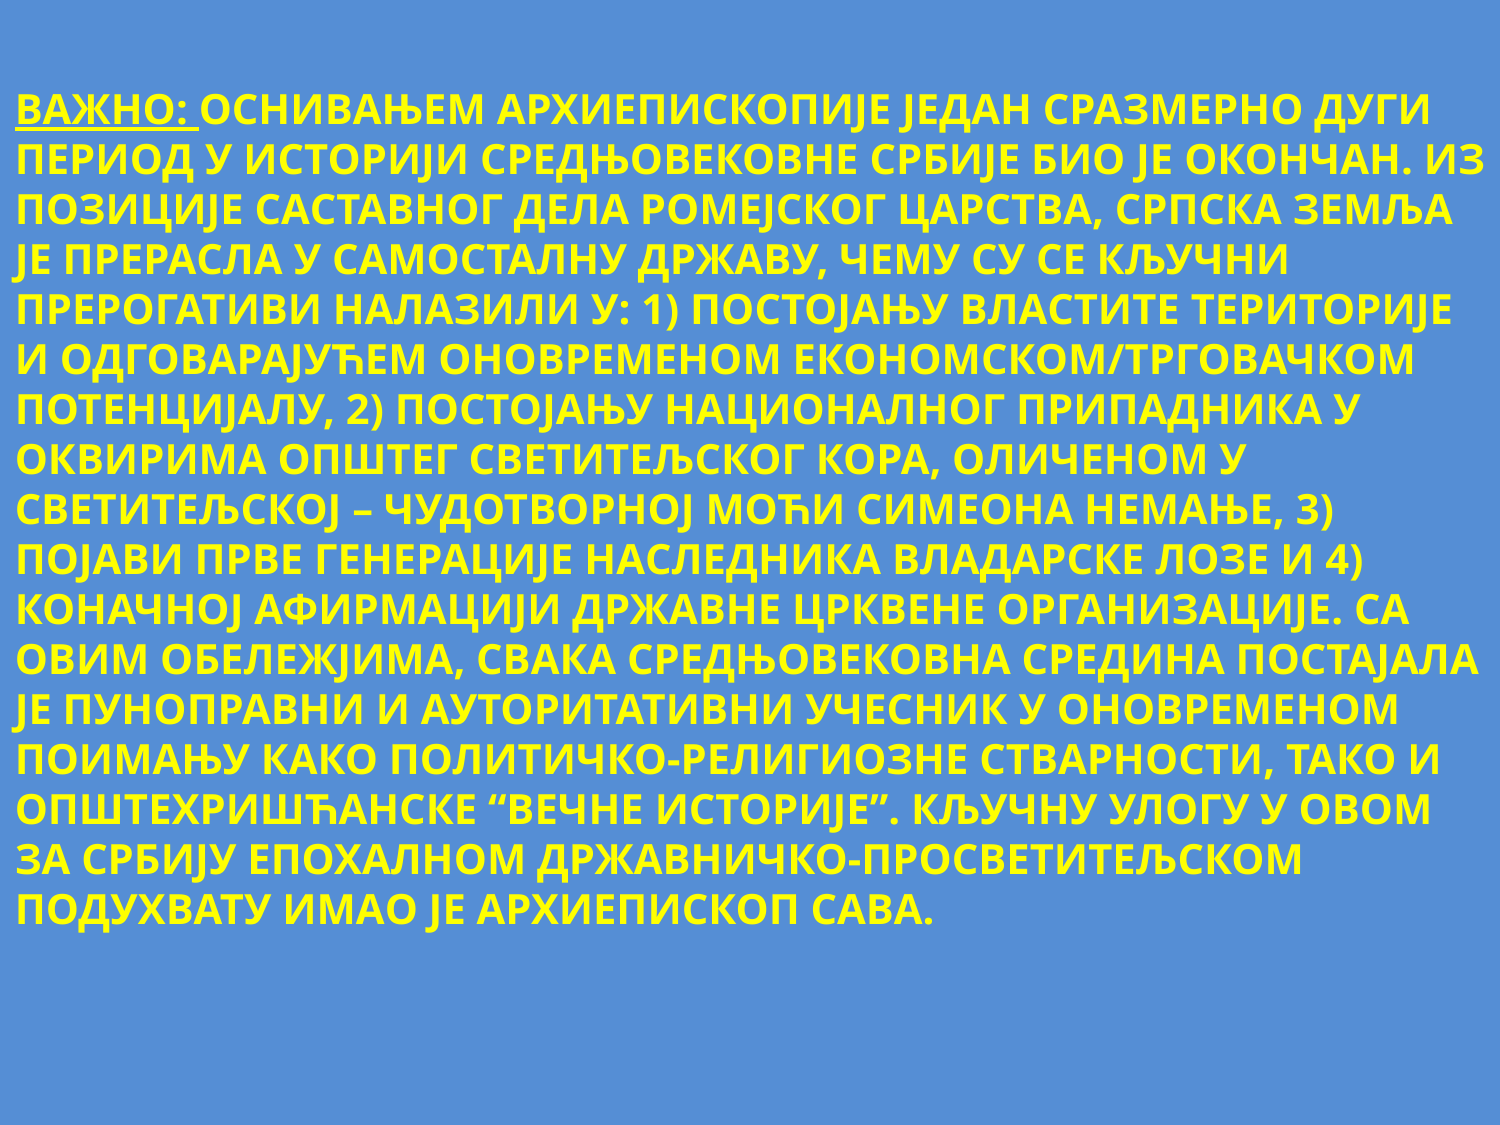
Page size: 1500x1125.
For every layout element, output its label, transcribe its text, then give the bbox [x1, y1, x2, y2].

text_box ВАЖНО: ОСНИВАЊЕМ АРХИЕПИСКОПИЈЕ ЈЕДАН СРАЗМЕРНО ДУГИ ПЕРИОД У ИСТОРИЈИ СРЕДЊОВЕКОВНЕ СРБИЈЕ БИО ЈЕ ОКОНЧАН. ИЗ ПОЗИЦИЈЕ САСТАВНОГ ДЕЛА РОМЕЈСКОГ ЦАРСТВА, СРПСКА ЗЕМЉА ЈЕ ПРЕРАСЛА У САМОСТАЛНУ ДРЖАВУ, ЧЕМУ СУ СЕ КЉУЧНИ ПРЕРОГАТИВИ НАЛАЗИЛИ У: 1) ПОСТОЈАЊУ ВЛАСТИТЕ ТЕРИТОРИЈЕ И ОДГОВАРАЈУЋЕМ ОНОВРЕМЕНОМ ЕКОНОМСКОМ/ТРГОВАЧКОМ ПОТЕНЦИЈАЛУ, 2) ПОСТОЈАЊУ НАЦИОНАЛНОГ ПРИПАДНИКА У ОКВИРИМА ОПШТЕГ СВЕТИТЕЉСКОГ КОРА, ОЛИЧЕНОМ У СВЕТИТЕЉСКОЈ – ЧУДОТВОРНОЈ МОЋИ СИМЕОНА НЕМАЊЕ, 3) ПОЈАВИ ПРВЕ ГЕНЕРАЦИЈЕ НАСЛЕДНИКА ВЛАДАРСКЕ ЛОЗЕ И 4) КОНАЧНОЈ АФИРМАЦИЈИ ДРЖАВНЕ ЦРКВЕНЕ ОРГАНИЗАЦИЈЕ. СА ОВИМ ОБЕЛЕЖЈИМА, СВАКА СРЕДЊОВЕКОВНА СРЕДИНА ПОСТАЈАЛА ЈЕ ПУНОПРАВНИ И АУТОРИТАТИВНИ УЧЕСНИК У ОНОВРЕМЕНОМ ПОИМАЊУ КАКО ПОЛИТИЧКО-РЕЛИГИОЗНЕ СТВАРНОСТИ, ТАКО И ОПШТЕХРИШЋАНСКЕ “ВЕЧНЕ ИСТОРИЈЕ”. КЉУЧНУ УЛОГУ У ОВОМ ЗА СРБИЈУ ЕПОХАЛНОМ ДРЖАВНИЧКО-ПРОСВЕТИТЕЉСКОМ ПОДУХВАТУ ИМАО ЈЕ АРХИЕПИСКОП САВА. [0, 75, 1500, 941]
